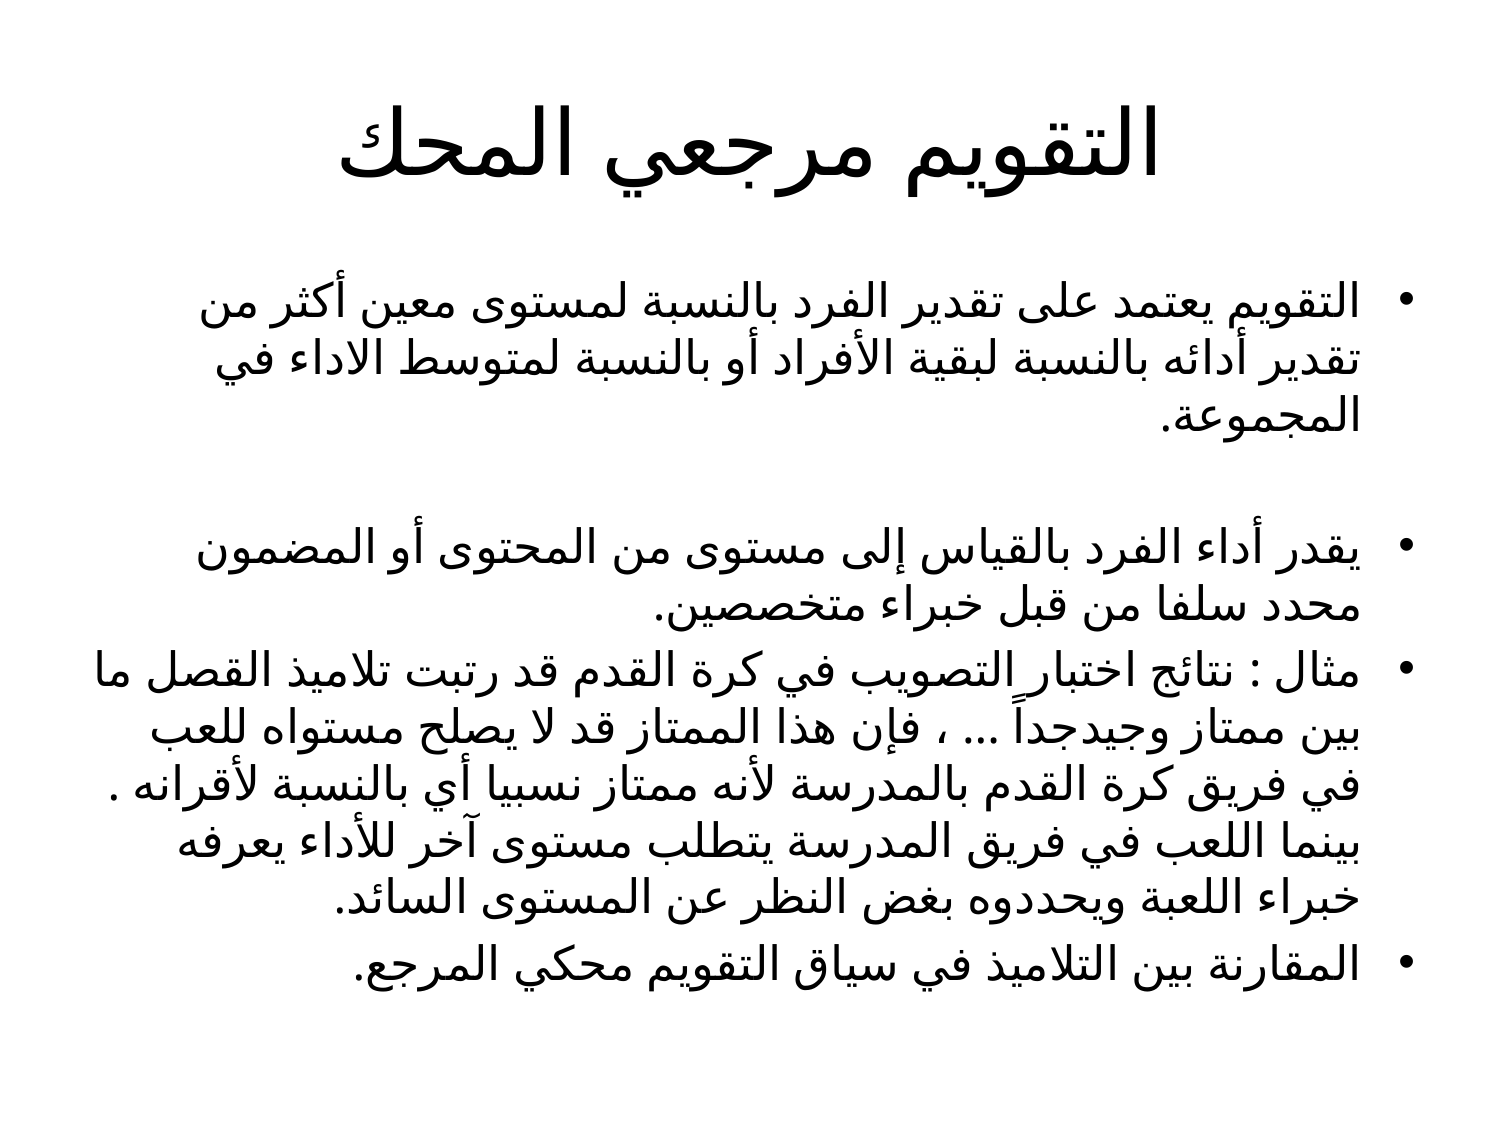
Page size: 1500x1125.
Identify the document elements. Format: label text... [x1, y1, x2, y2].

list التقويم يعتمد على تقدير الفرد بالنسبة لمستوى معين أكثر من تقدير أدائه بالنسبة لبقية الأفراد أو بالنسبة لمتوسط الاداء في المجموعة. يقدر أداء الفرد بالقياس إلى مستوى من المحتوى أو المضمون محدد سلفا من قبل خبراء متخصصين. مثال : نتائج اختبار التصويب في كرة القدم قد رتبت تلاميذ القصل ما بين ممتاز وجيدجداً ... ، فإن هذا الممتاز قد لا يصلح مستواه للعب في فريق كرة القدم بالمدرسة لأنه ممتاز نسبيا أي بالنسبة لأقرانه . بينما اللعب في فريق المدرسة يتطلب مستوى آخر للأداء يعرفه خبراء اللعبة ويحددوه بغض النظر عن المستوى السائد. المقارنة بين التلاميذ في سياق التقويم محكي المرجع. [75, 262, 1425, 1005]
title التقويم مرجعي المحك [75, 45, 1425, 233]
